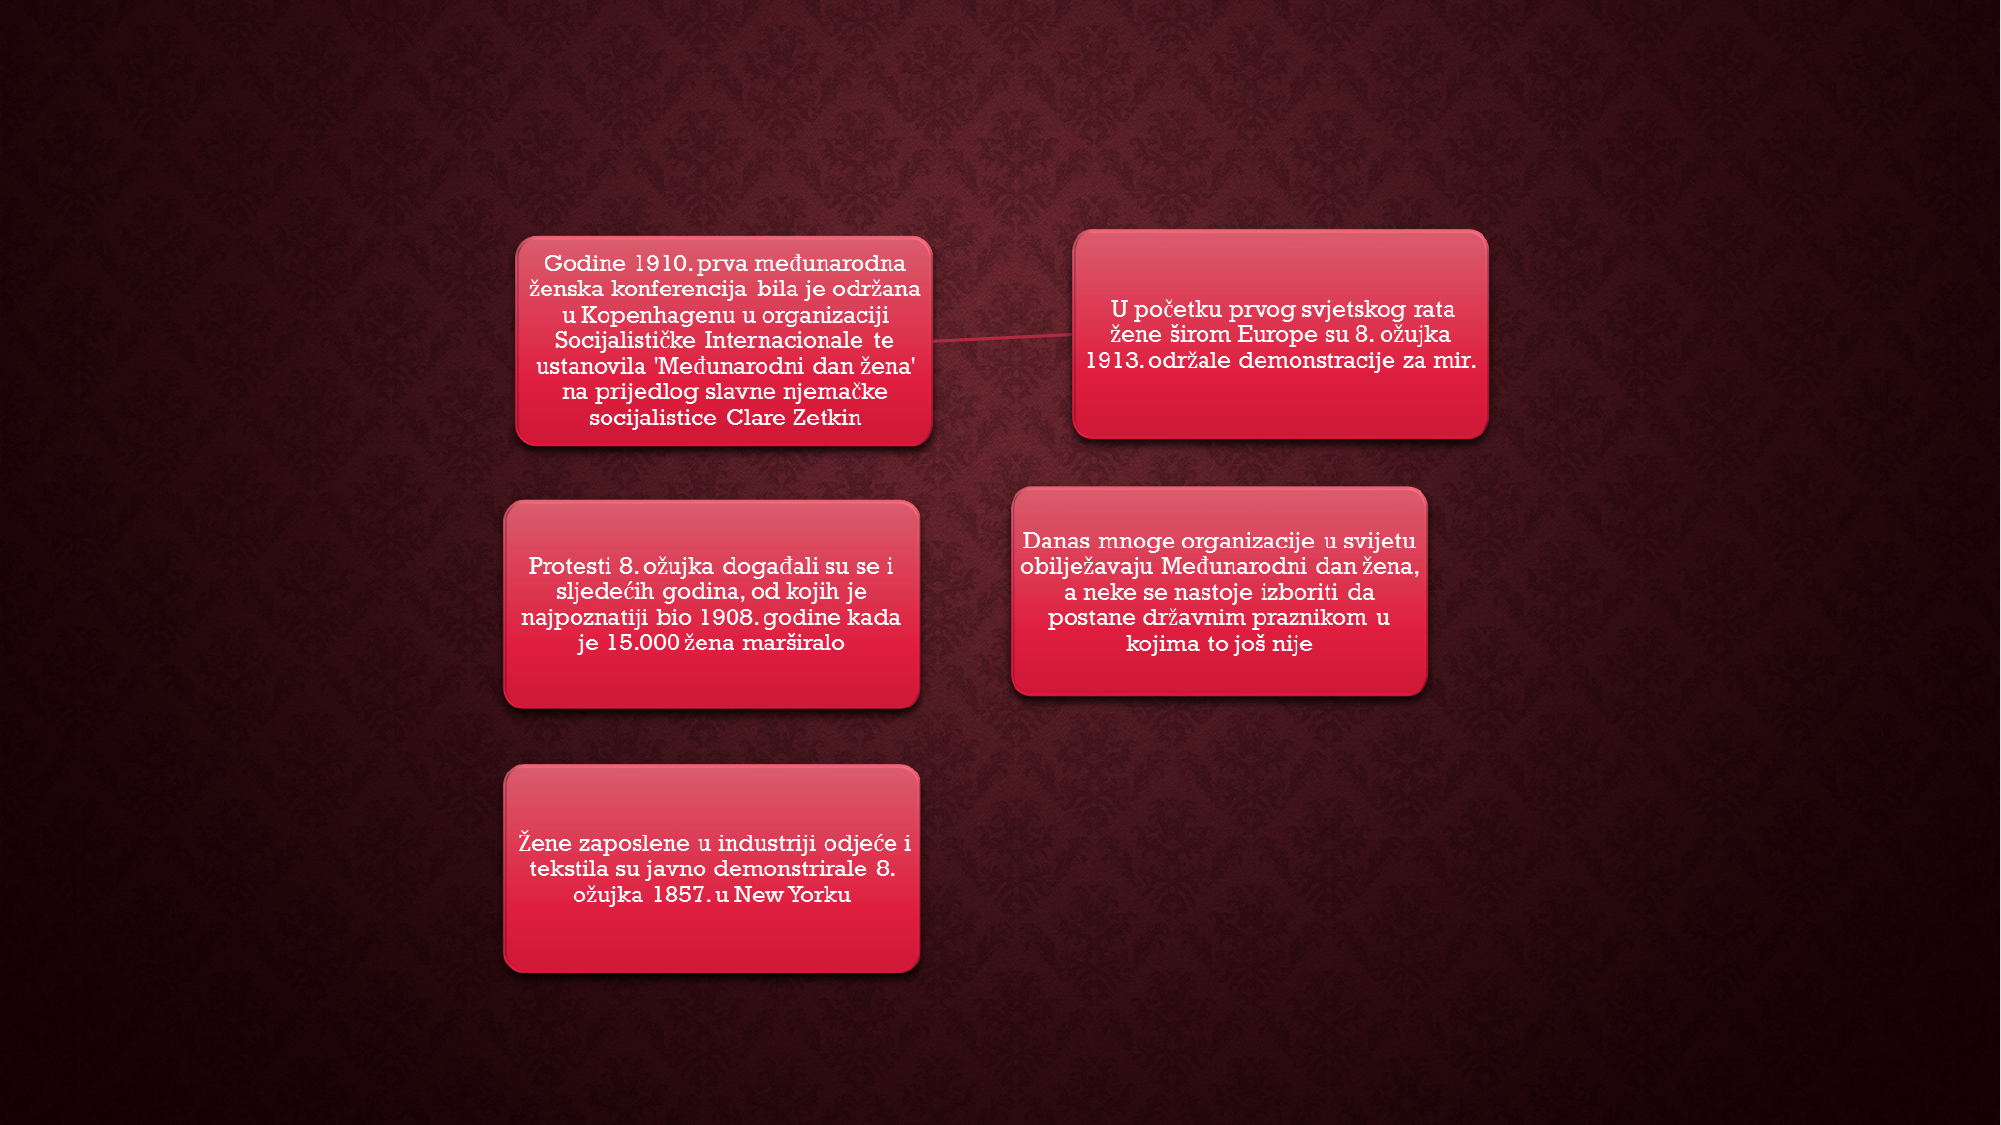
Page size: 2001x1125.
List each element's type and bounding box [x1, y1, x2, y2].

list [264, 99, 1734, 1028]
